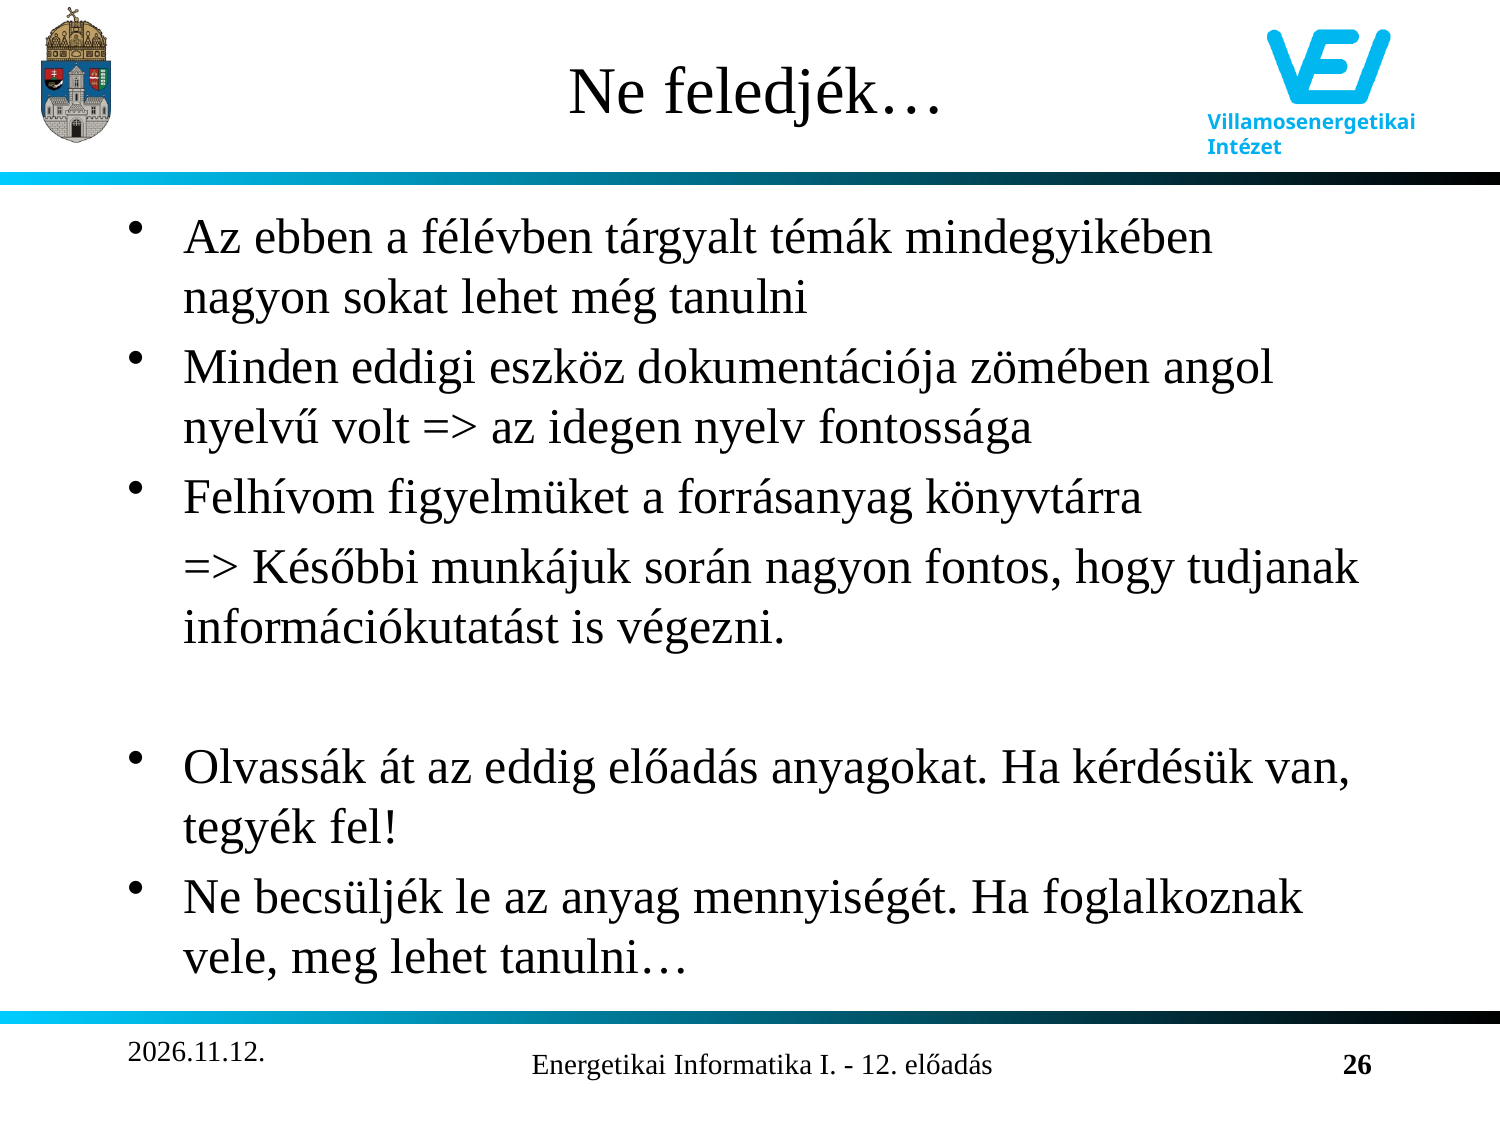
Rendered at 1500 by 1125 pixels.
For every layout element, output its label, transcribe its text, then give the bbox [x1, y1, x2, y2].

footer Energetikai Informatika I. - 12. előadás [312, 1037, 1074, 1101]
slide_number 26 [1074, 1037, 1388, 1101]
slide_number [112, 1024, 426, 1101]
list Az ebben a félévben tárgyalt témák mindegyikében nagyon sokat lehet még tanulni Minden eddigi eszköz dokumentációja zömében angol nyelvű volt => az idegen nyelv fontossága Felhívom figyelmüket a forrásanyag könyvtárra => Későbbi munkájuk során nagyon fontos, hogy tudjanak információkutatást is végezni. Olvassák át az eddig előadás anyagokat. Ha kérdésük van, tegyék fel! Ne becsüljék le az anyag mennyiségét. Ha foglalkoznak vele, meg lehet tanulni… [111, 196, 1388, 988]
title Ne feledjék… [194, 42, 1320, 131]
picture [1257, 18, 1410, 115]
picture [41, 7, 111, 143]
